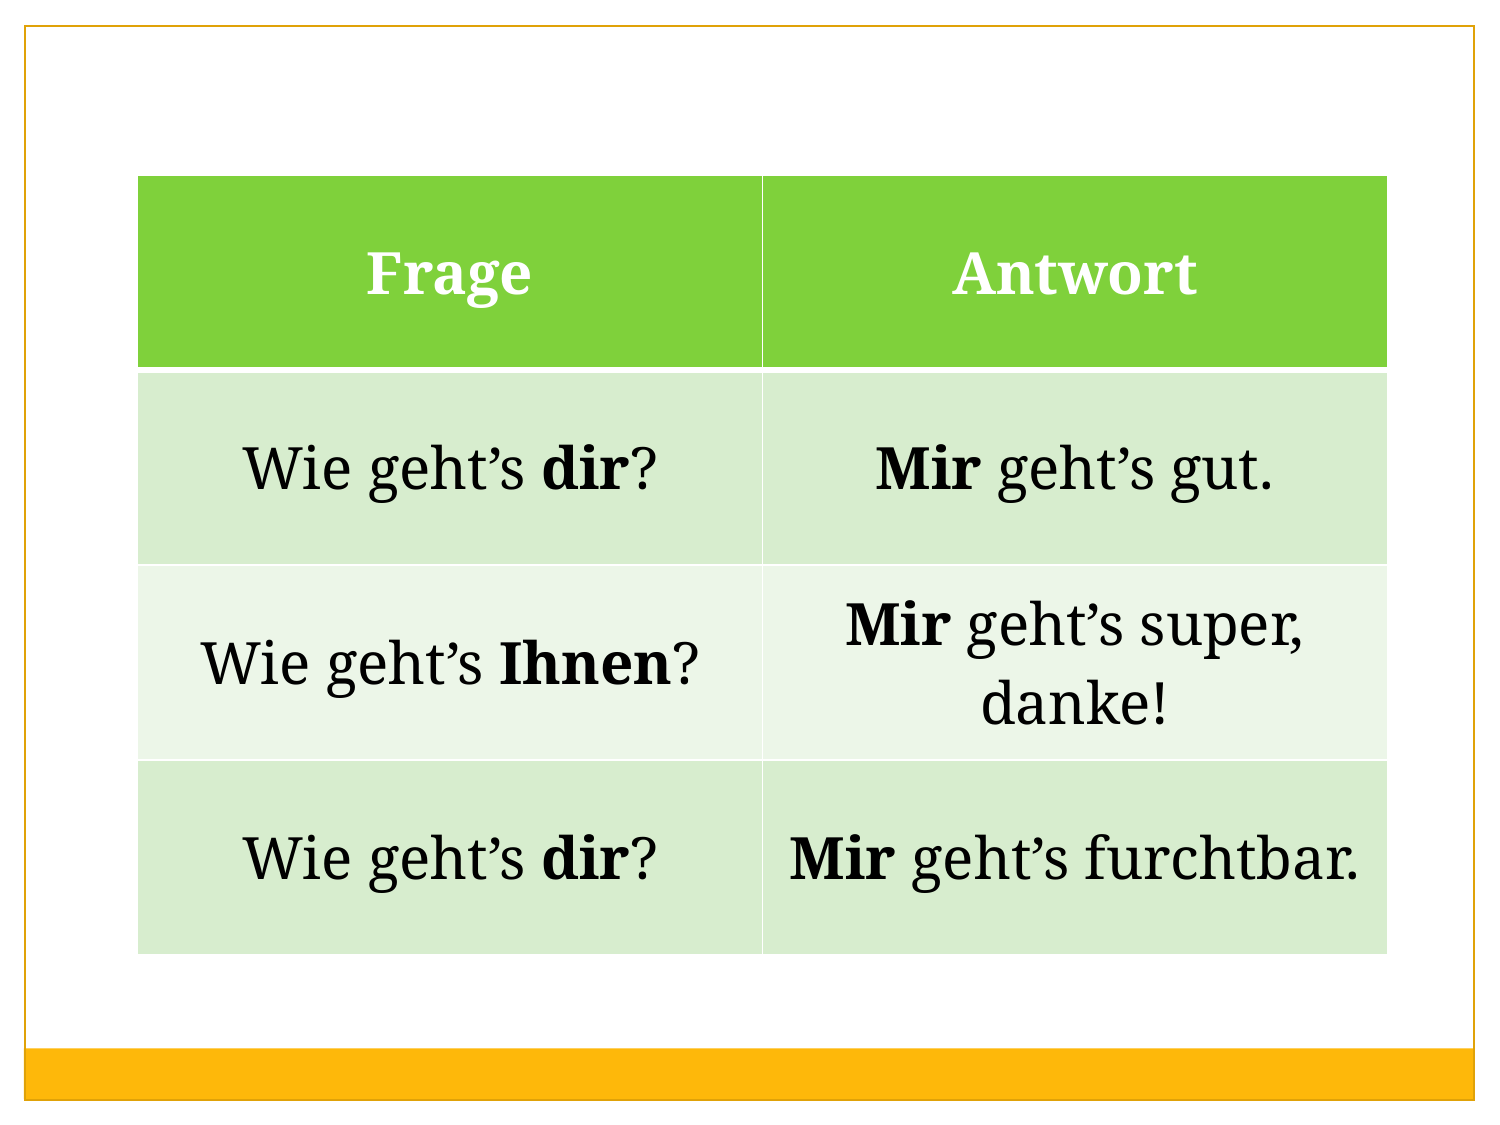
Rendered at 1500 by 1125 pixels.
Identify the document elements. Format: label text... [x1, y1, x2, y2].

table_cell Wie geht’s dir? [138, 761, 762, 954]
table_cell Mir geht’s super, danke! [763, 566, 1387, 759]
table_cell Wie geht’s dir? [138, 373, 762, 564]
table_header Frage [138, 176, 762, 367]
table_cell Mir geht’s gut. [763, 373, 1387, 564]
table_cell Mir geht’s furchtbar. [763, 761, 1387, 954]
table_header Antwort [763, 176, 1387, 367]
table_cell Wie geht’s Ihnen? [138, 566, 762, 759]
